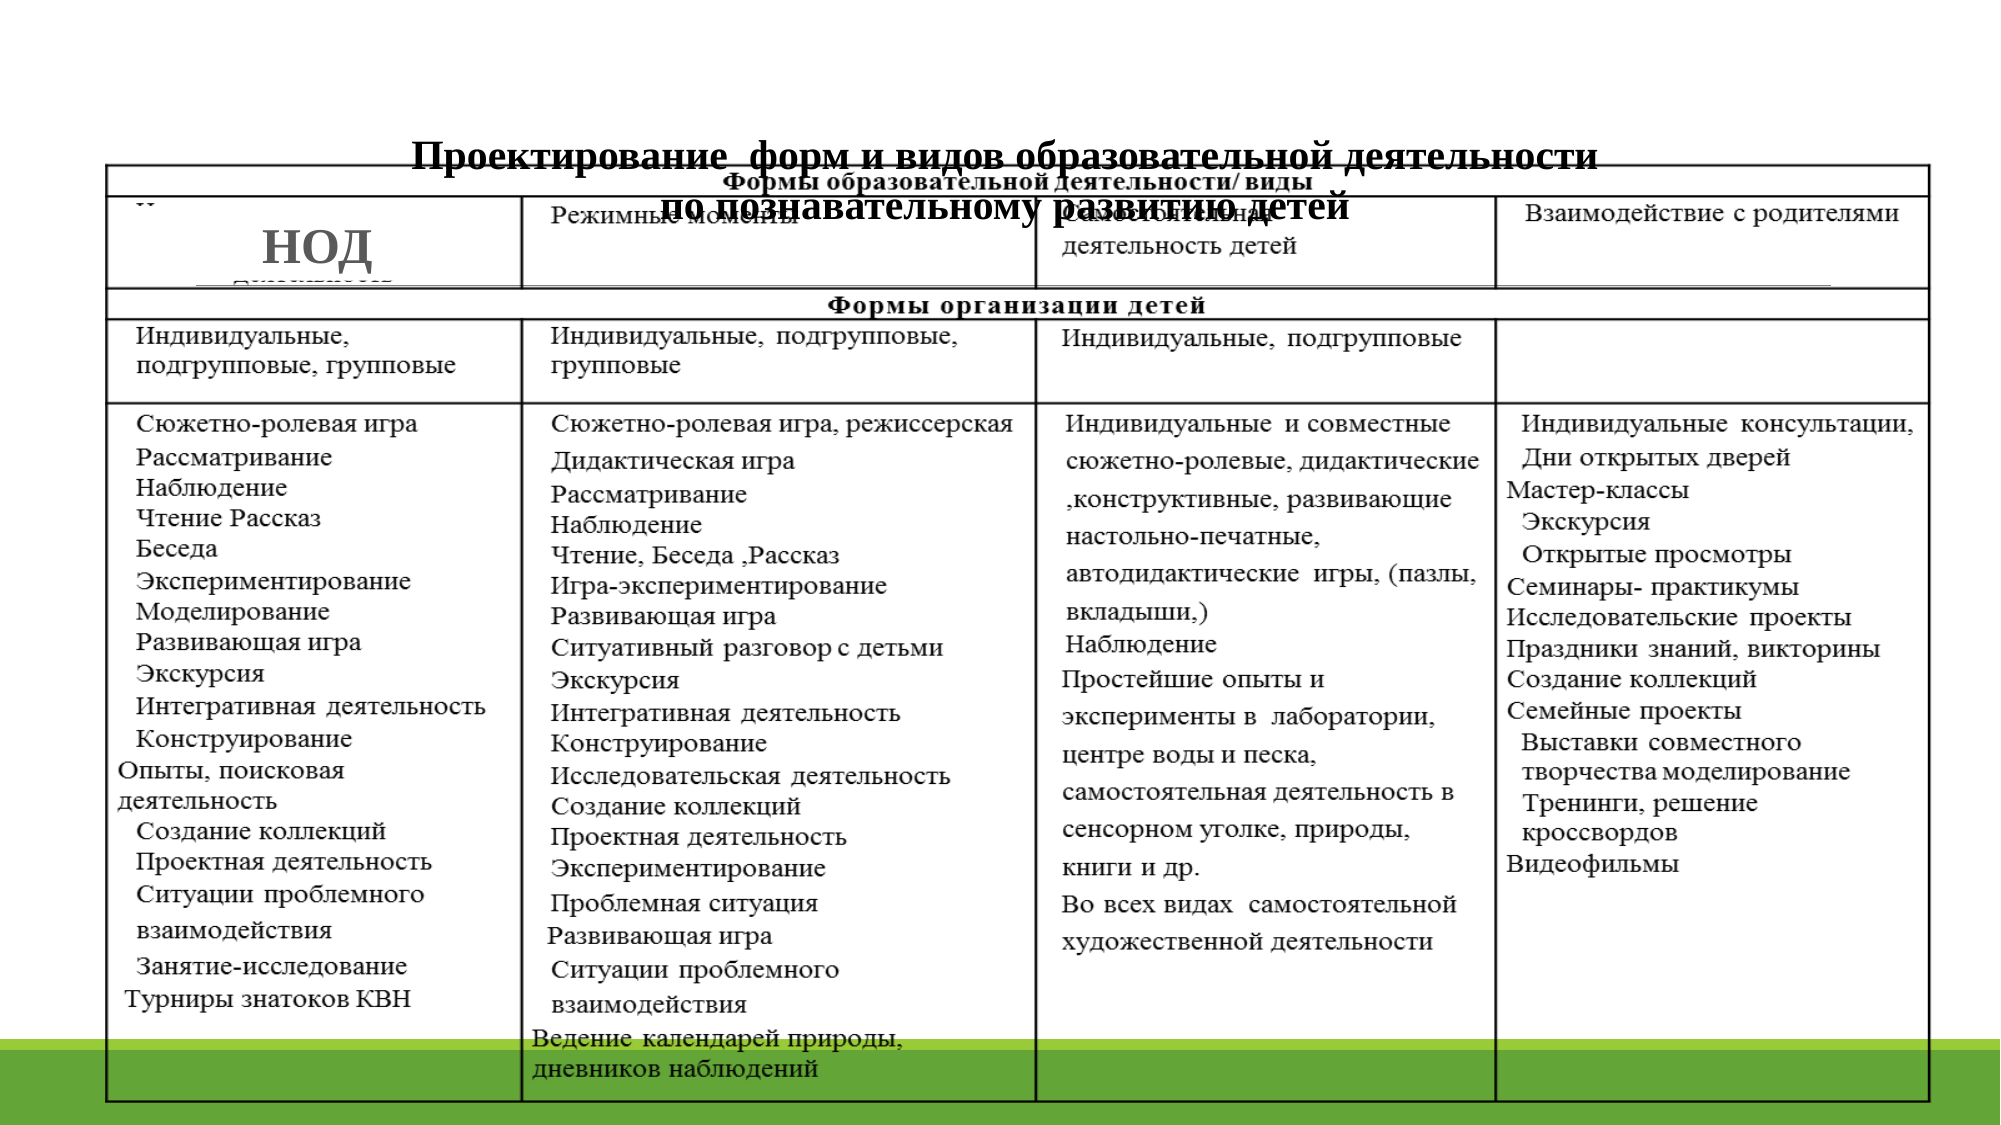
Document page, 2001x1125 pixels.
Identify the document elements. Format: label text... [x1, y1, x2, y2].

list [104, 156, 1933, 1106]
title Проектирование форм и видов образовательной деятельности по познавательному развитию детей [180, 47, 1830, 154]
